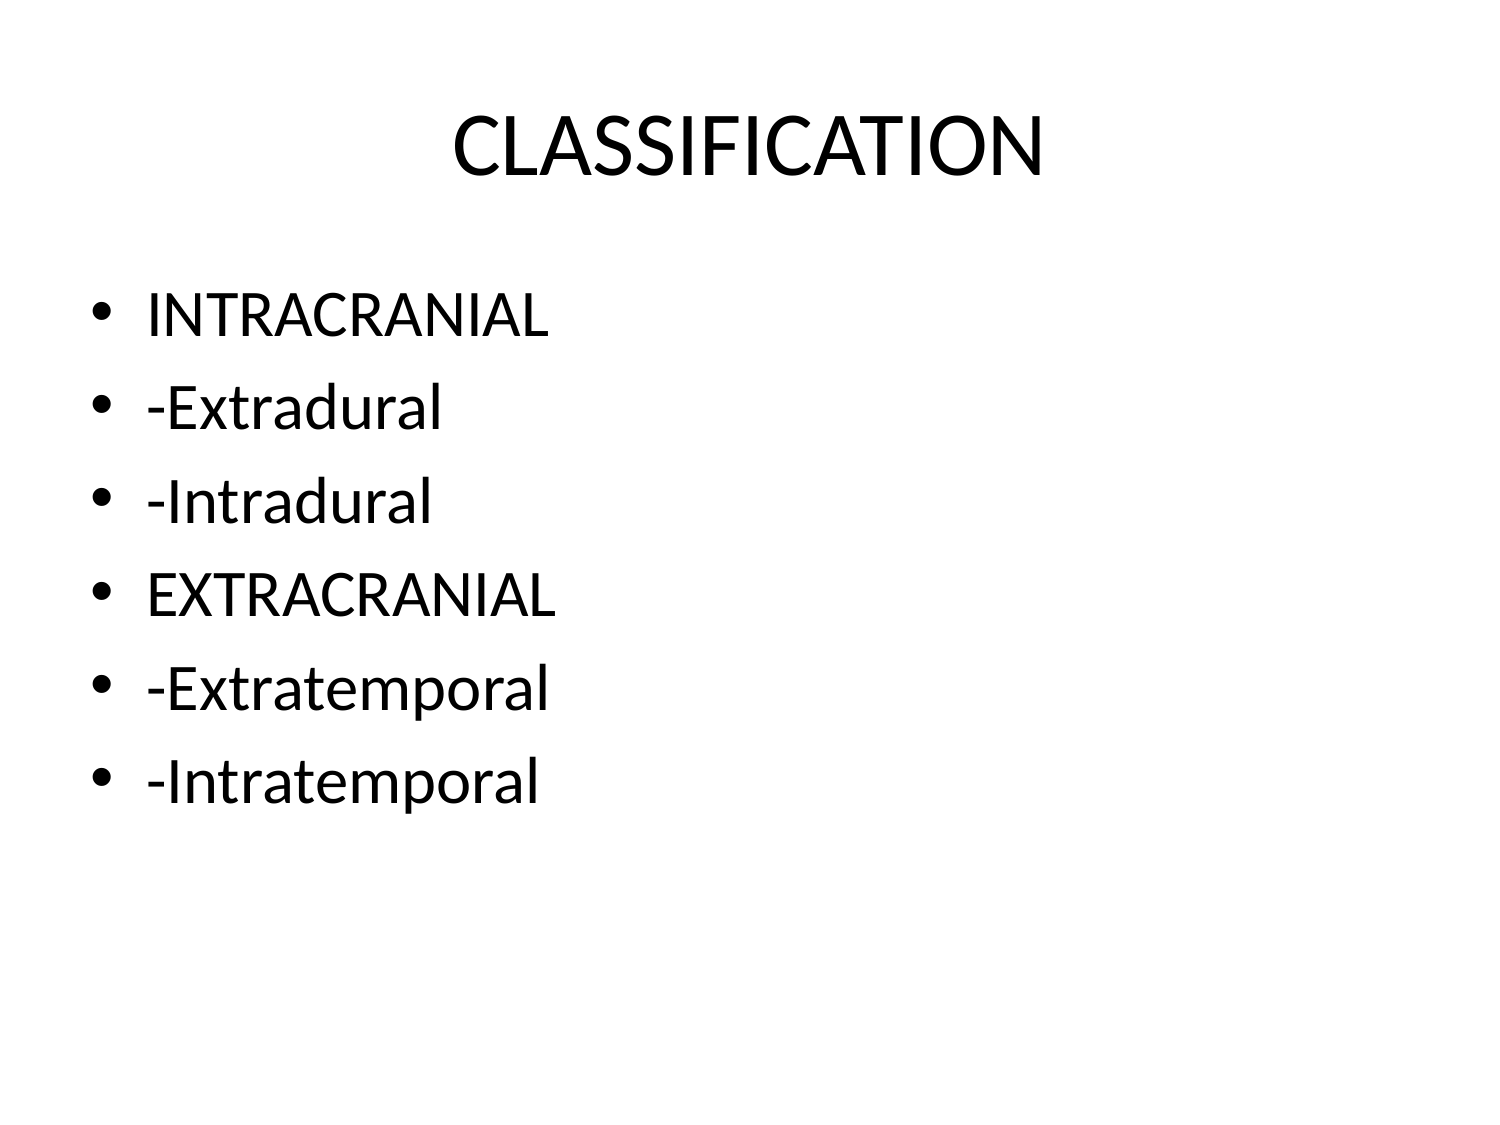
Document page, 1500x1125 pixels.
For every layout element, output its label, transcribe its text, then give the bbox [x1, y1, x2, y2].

list INTRACRANIAL -Extradural -Intradural EXTRACRANIAL -Extratemporal -Intratemporal [75, 262, 1425, 1005]
title CLASSIFICATION [75, 45, 1425, 233]
